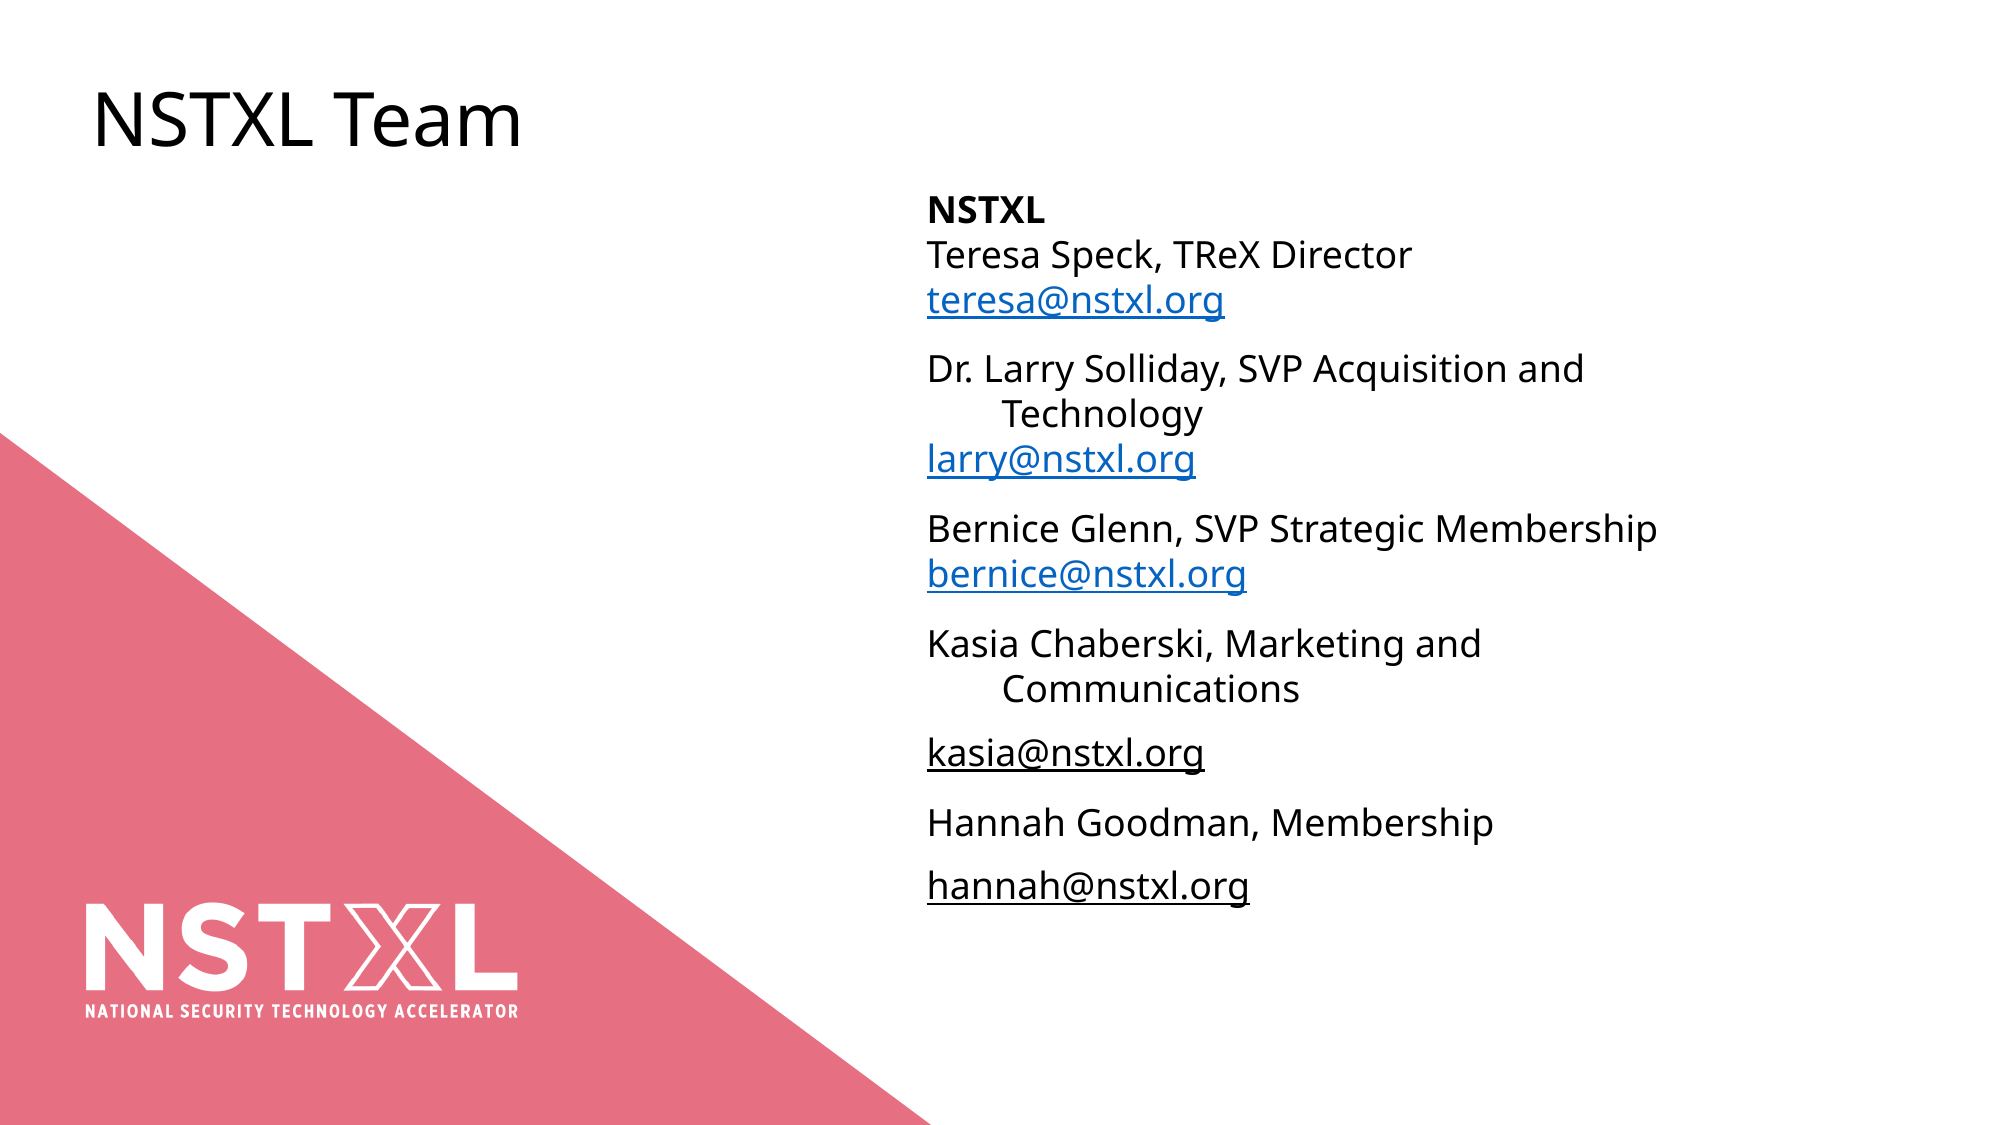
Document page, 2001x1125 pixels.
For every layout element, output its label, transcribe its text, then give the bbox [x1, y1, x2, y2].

text_box NSTXL Team [76, 63, 714, 214]
text_box NSTXL Teresa Speck, TReX Director teresa@nstxl.org Dr. Larry Solliday, SVP Acquisition and Technology larry@nstxl.org Bernice Glenn, SVP Strategic Membership bernice@nstxl.org Kasia Chaberski, Marketing and Communications kasia@nstxl.org Hannah Goodman, Membership hannah@nstxl.org [911, 178, 1784, 921]
text_box [0, 431, 933, 1125]
picture [49, 858, 546, 1062]
